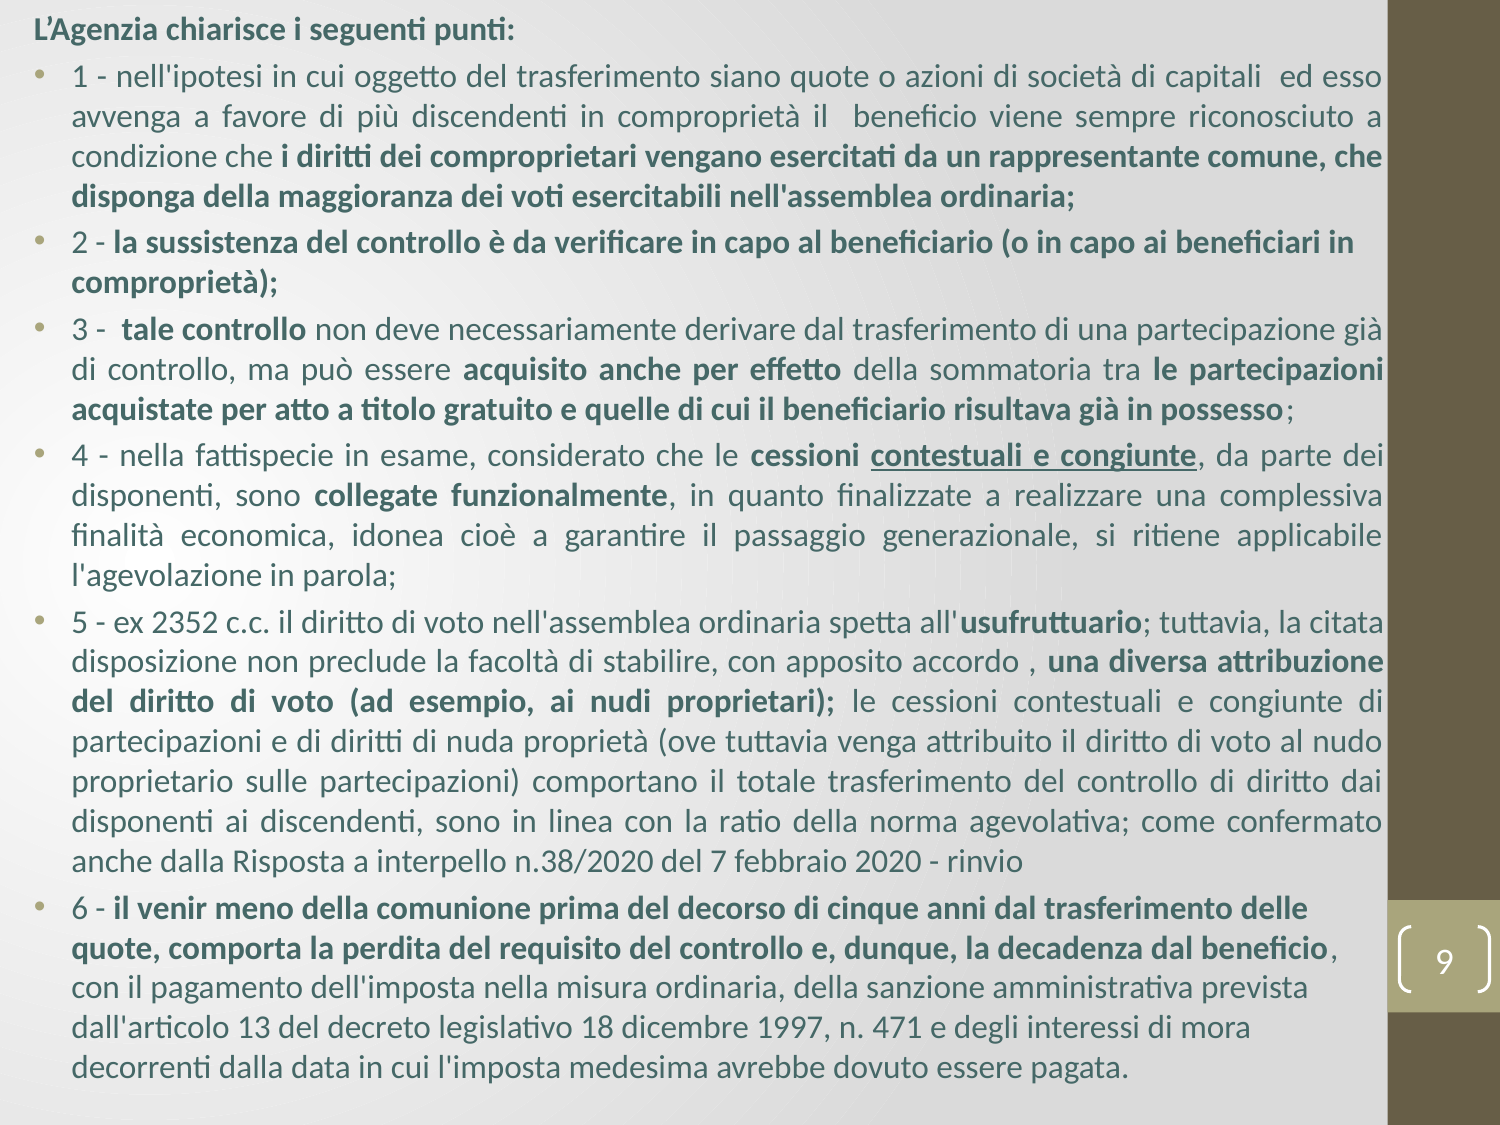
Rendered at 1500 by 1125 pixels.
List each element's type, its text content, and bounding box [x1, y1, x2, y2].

slide_number 9 [1397, 925, 1492, 994]
list L’Agenzia chiarisce i seguenti punti: 1 - nell'ipotesi in cui oggetto del trasferimento siano quote o azioni di società di capitali ed esso avvenga a favore di più discendenti in comproprietà il beneficio viene sempre riconosciuto a condizione che i diritti dei comproprietari vengano esercitati da un rappresentante comune, che disponga della maggioranza dei voti esercitabili nell'assemblea ordinaria; 2 - la sussistenza del controllo è da verificare in capo al beneficiario (o in capo ai beneficiari in comproprietà); 3 - tale controllo non deve necessariamente derivare dal trasferimento di una partecipazione già di controllo, ma può essere acquisito anche per effetto della sommatoria tra le partecipazioni acquistate per atto a titolo gratuito e quelle di cui il beneficiario risultava già in possesso; 4 - nella fattispecie in esame, considerato che le cessioni contestuali e congiunte, da parte dei disponenti, sono collegate funzionalmente, in quanto finalizzate a realizzare una complessiva finalità economica, idonea cioè a garantire il passaggio generazionale, si ritiene applicabile l'agevolazione in parola; 5 - ex 2352 c.c. il diritto di voto nell'assemblea ordinaria spetta all'usufruttuario; tuttavia, la citata disposizione non preclude la facoltà di stabilire, con apposito accordo , una diversa attribuzione del diritto di voto (ad esempio, ai nudi proprietari); le cessioni contestuali e congiunte di partecipazioni e di diritti di nuda proprietà (ove tuttavia venga attribuito il diritto di voto al nudo proprietario sulle partecipazioni) comportano il totale trasferimento del controllo di diritto dai disponenti ai discendenti, sono in linea con la ratio della norma agevolativa; come confermato anche dalla Risposta a interpello n.38/2020 del 7 febbraio 2020 - rinvio 6 - il venir meno della comunione prima del decorso di cinque anni dal trasferimento delle quote, comporta la perdita del requisito del controllo e, dunque, la decadenza dal beneficio, con il pagamento dell'imposta nella misura ordinaria, della sanzione amministrativa prevista dall'articolo 13 del decreto legislativo 18 dicembre 1997, n. 471 e degli interessi di mora decorrenti dalla data in cui l'imposta medesima avrebbe dovuto essere pagata. [0, 0, 1400, 1125]
